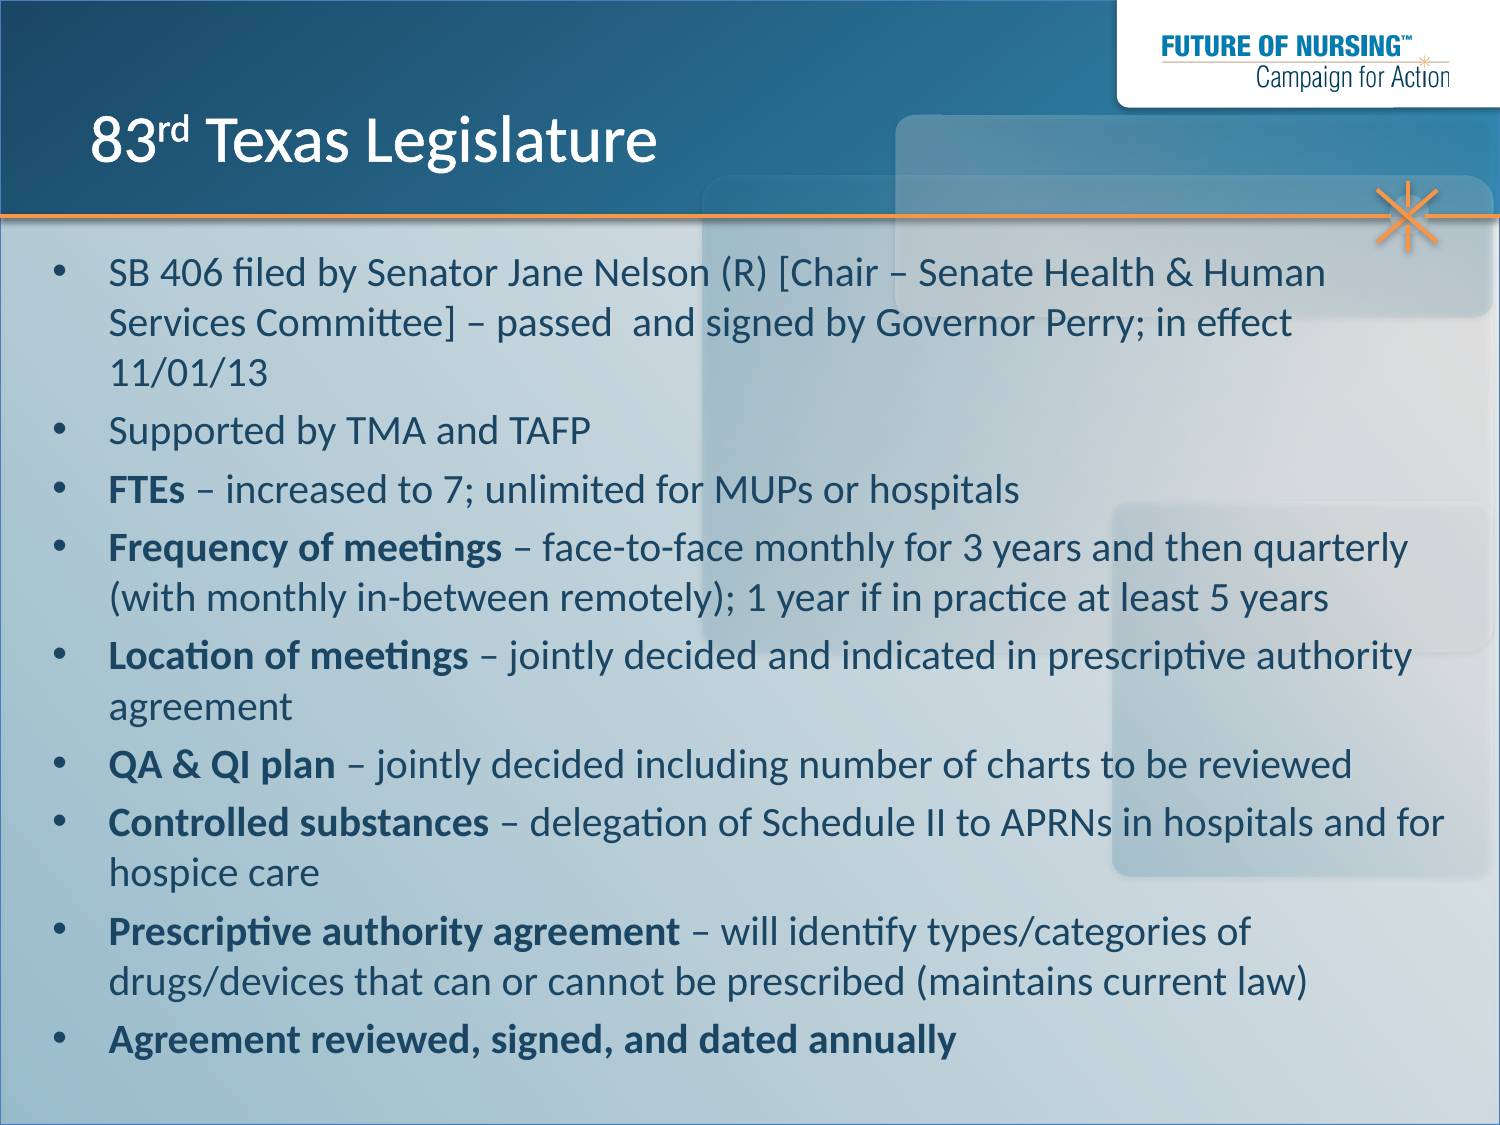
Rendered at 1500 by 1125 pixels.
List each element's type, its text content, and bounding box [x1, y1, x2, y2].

list SB 406 filed by Senator Jane Nelson (R) [Chair – Senate Health & Human Services Committee] – passed and signed by Governor Perry; in effect 11/01/13 Supported by TMA and TAFP FTEs – increased to 7; unlimited for MUPs or hospitals Frequency of meetings – face-to-face monthly for 3 years and then quarterly (with monthly in-between remotely); 1 year if in practice at least 5 years Location of meetings – jointly decided and indicated in prescriptive authority agreement QA & QI plan – jointly decided including number of charts to be reviewed Controlled substances – delegation of Schedule II to APRNs in hospitals and for hospice care Prescriptive authority agreement – will identify types/categories of drugs/devices that can or cannot be prescribed (maintains current law) Agreement reviewed, signed, and dated annually [37, 237, 1463, 1005]
title 83rd Texas Legislature [75, 87, 1113, 237]
